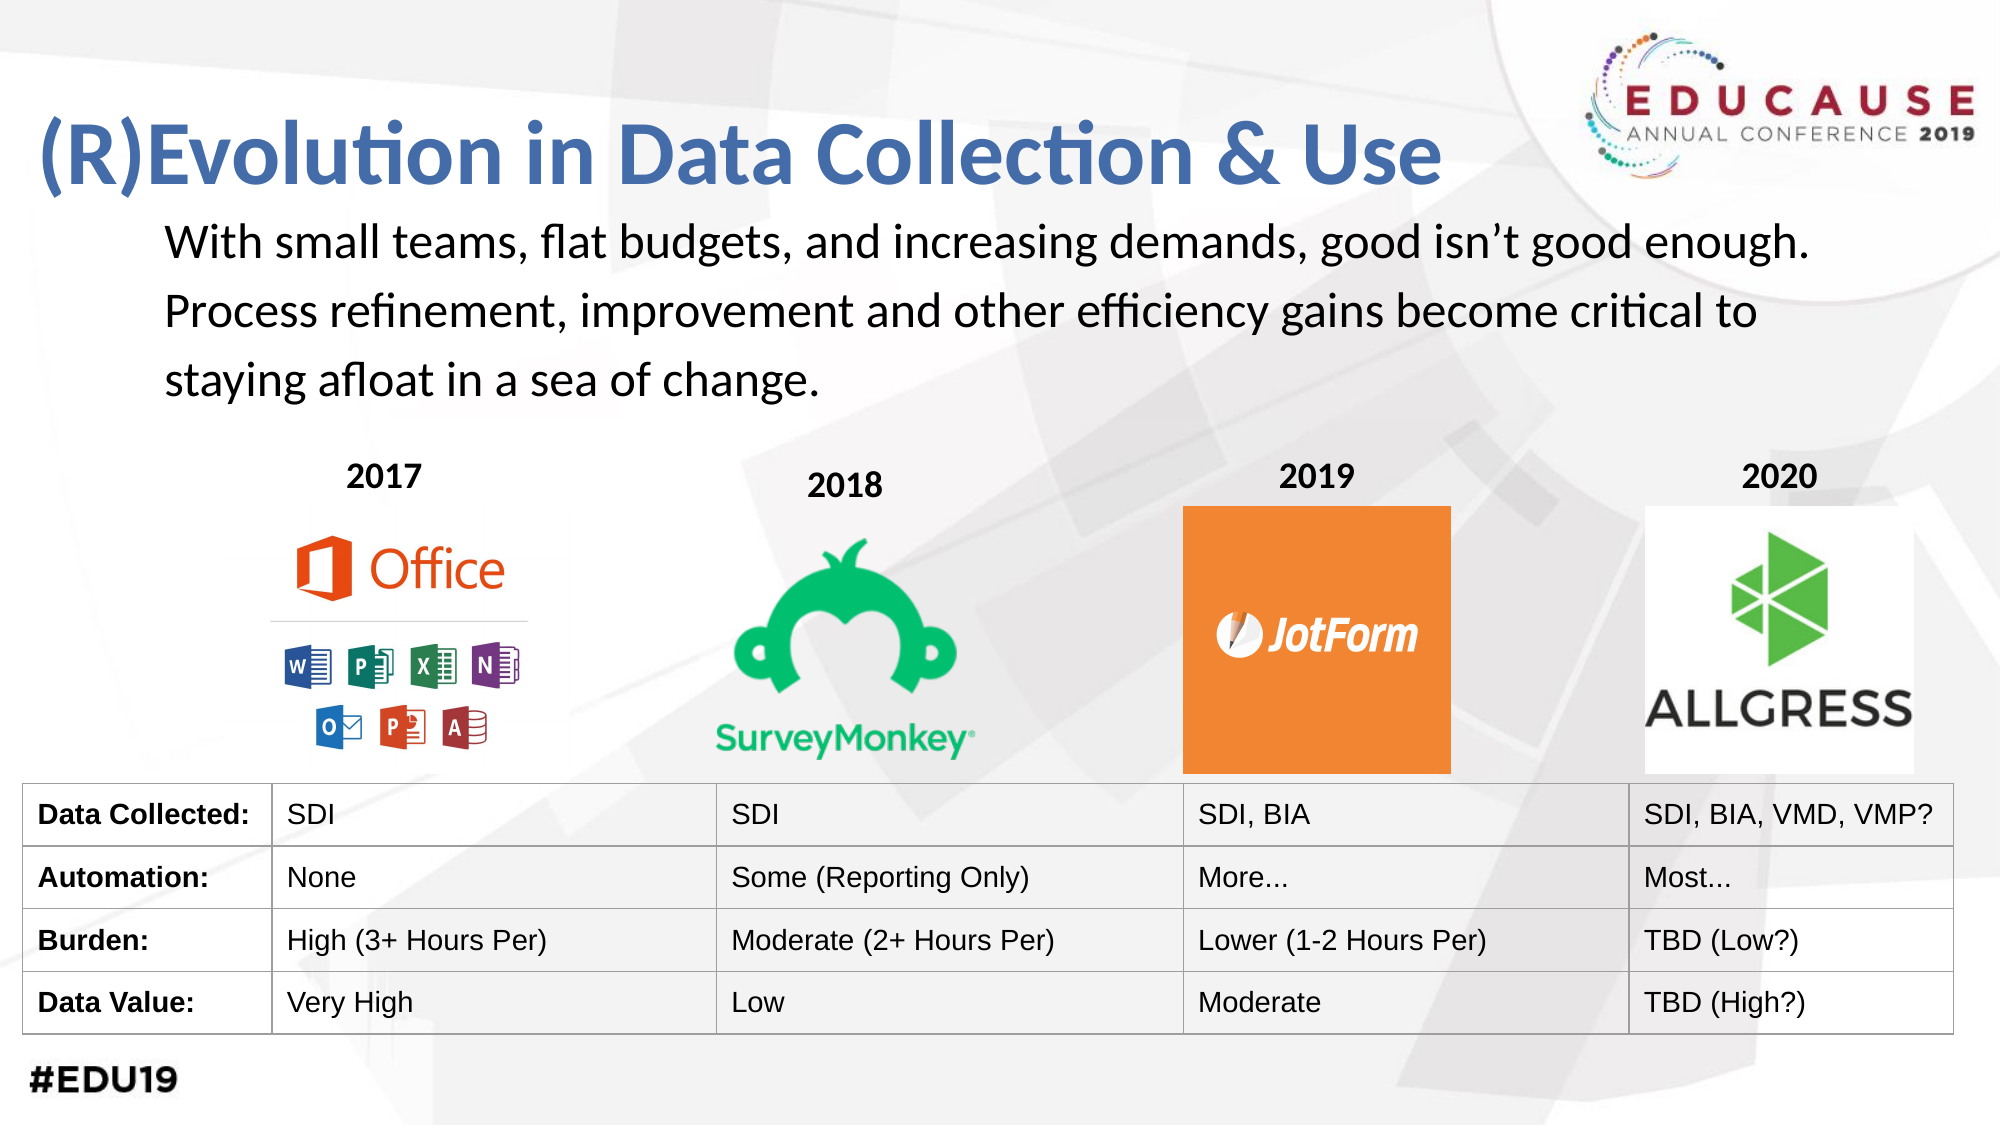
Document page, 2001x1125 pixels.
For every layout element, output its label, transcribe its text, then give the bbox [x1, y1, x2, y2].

table_header Data Collected: [23, 784, 271, 845]
picture [0, 0, 2001, 1125]
title (R)Evolution in Data Collection & Use [22, 90, 1548, 212]
table_header SDI [717, 784, 1183, 845]
table_cell TBD (Low?) [1630, 909, 1953, 971]
text_box 2019 [1228, 450, 1406, 498]
table_cell Data Value: [23, 972, 271, 1033]
table_header SDI, BIA [1184, 784, 1628, 845]
table_cell None [273, 847, 716, 908]
table_cell Automation: [23, 847, 271, 908]
table_cell High (3+ Hours Per) [273, 909, 716, 971]
table_cell Lower (1-2 Hours Per) [1184, 909, 1628, 971]
text_box 2020 [1691, 450, 1869, 498]
text_box 2018 [756, 459, 934, 495]
list With small teams, flat budgets, and increasing demands, good isn’t good enough. Process refinement, improvement and other efficiency gains become critical to staying afloat in a sea of change. [149, 192, 1851, 356]
table_cell Very High [273, 972, 716, 1033]
table_cell Some (Reporting Only) [717, 847, 1183, 908]
table_cell Most... [1630, 847, 1953, 908]
table_header SDI, BIA, VMD, VMP? [1630, 784, 1953, 845]
table_cell More... [1184, 847, 1628, 908]
table_cell TBD (High?) [1630, 972, 1953, 1033]
table_cell Low [717, 972, 1183, 1033]
text_box 2017 [295, 450, 473, 498]
table_header SDI [273, 784, 716, 845]
table_cell Moderate [1184, 972, 1628, 1033]
table_cell Burden: [23, 909, 271, 971]
table_cell Moderate (2+ Hours Per) [717, 909, 1183, 971]
